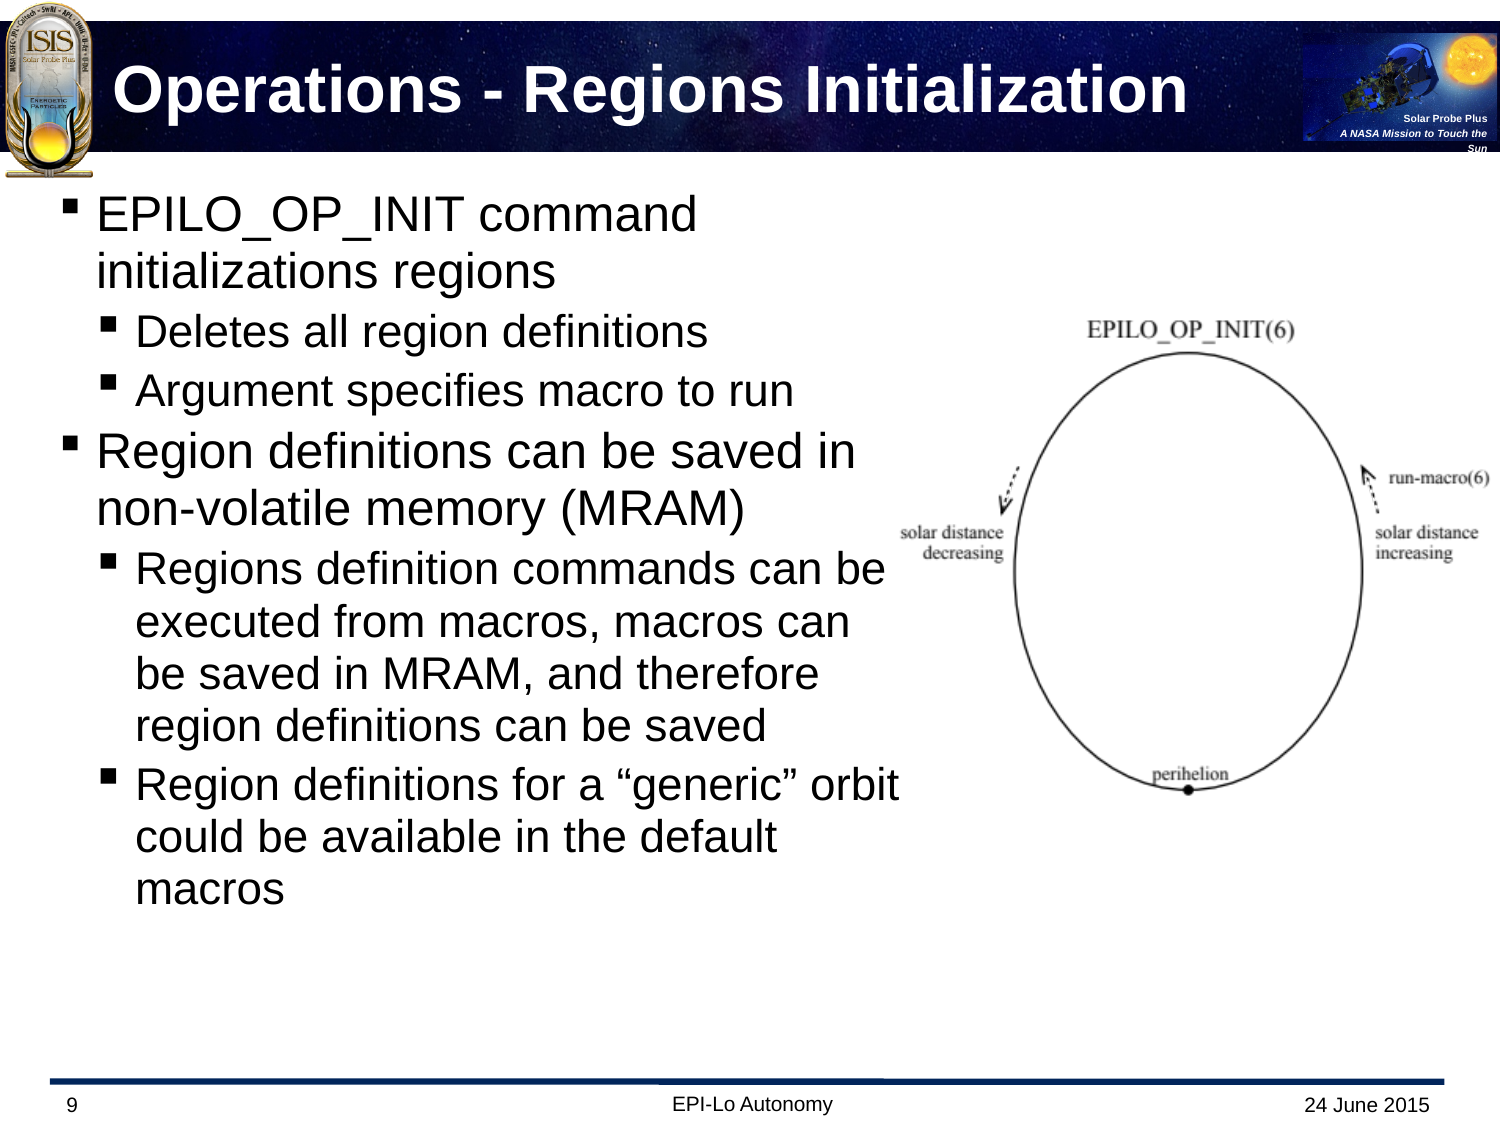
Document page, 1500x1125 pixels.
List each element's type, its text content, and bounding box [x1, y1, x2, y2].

title Operations - Regions Initialization [111, 30, 1294, 142]
list EPILO_OP_INIT command initializations regions Deletes all region definitions Argument specifies macro to run Region definitions can be saved in non-volatile memory (MRAM) Regions definition commands can be executed from macros, macros can be saved in MRAM, and therefore region definitions can be saved Region definitions for a “generic” orbit could be available in the default macros [58, 185, 911, 1046]
picture [897, 316, 1492, 809]
picture [0, 0, 1500, 179]
